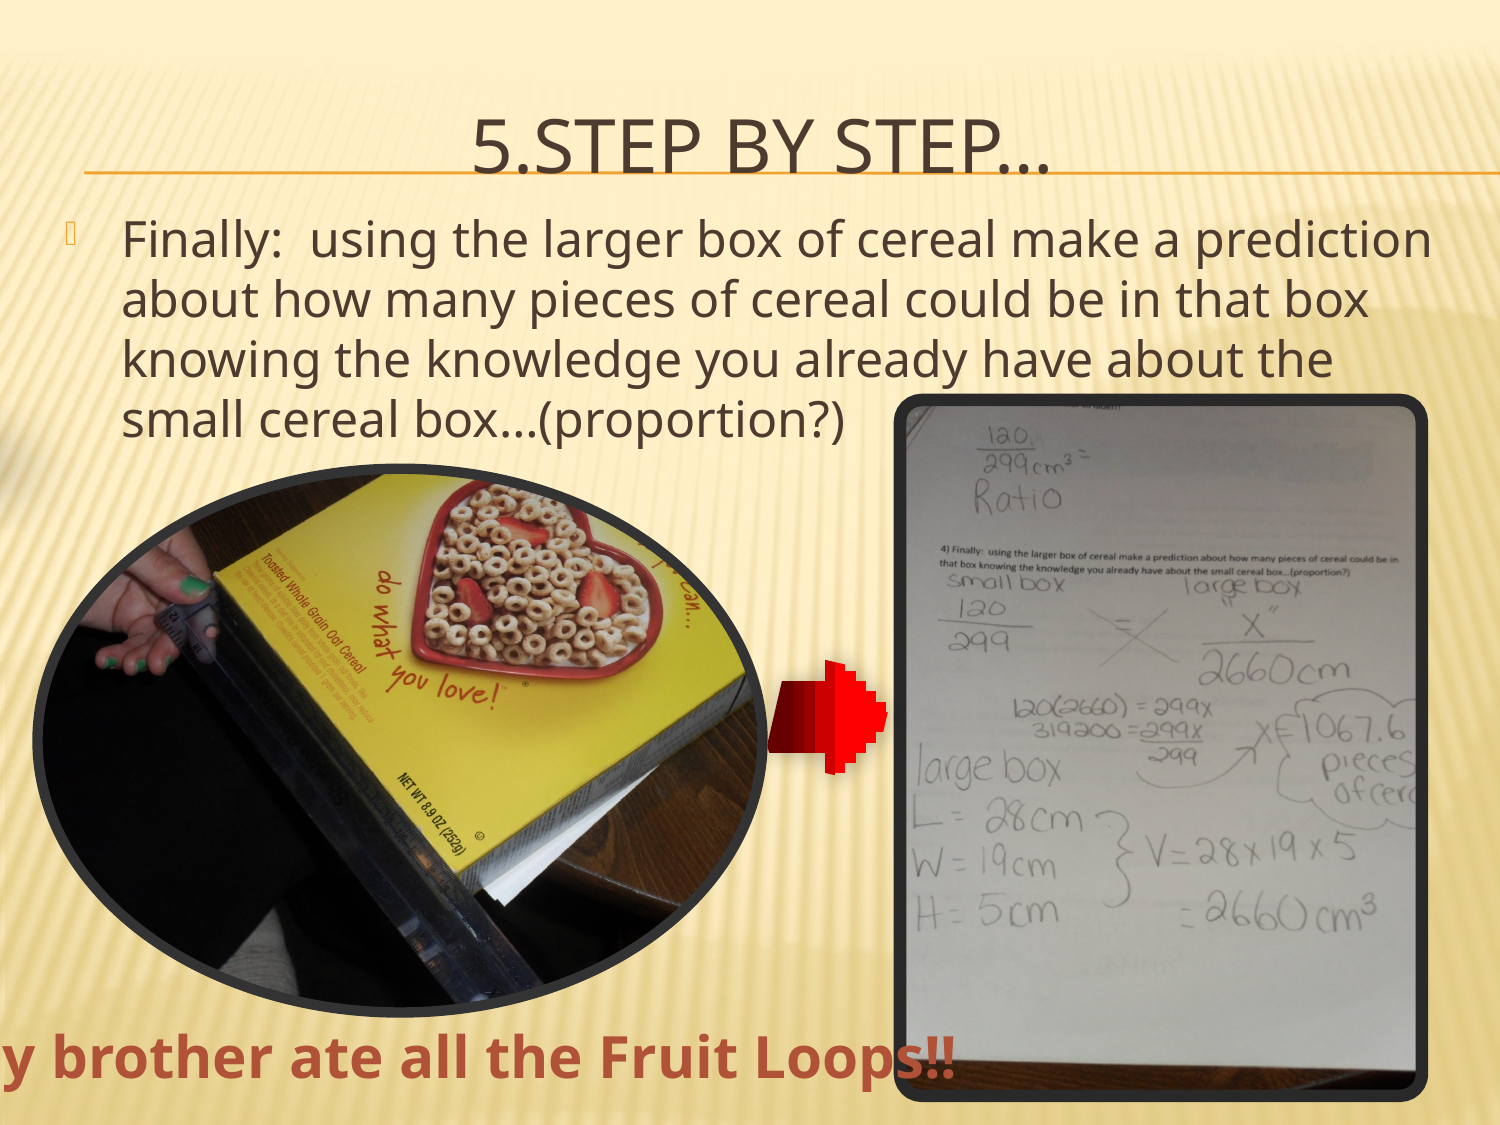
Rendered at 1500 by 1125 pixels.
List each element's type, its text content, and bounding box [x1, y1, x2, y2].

title 5.Step by step… [50, 75, 1475, 200]
picture [37, 468, 763, 1013]
list Finally: using the larger box of cereal make a prediction about how many pieces of cereal could be in that box knowing the knowledge you already have about the small cereal box…(proportion?) [50, 200, 1475, 471]
picture [774, 655, 893, 773]
picture [767, 728, 771, 756]
text_box My brother ate all the Fruit Loops!! [0, 1012, 889, 1098]
picture [899, 399, 1423, 1097]
